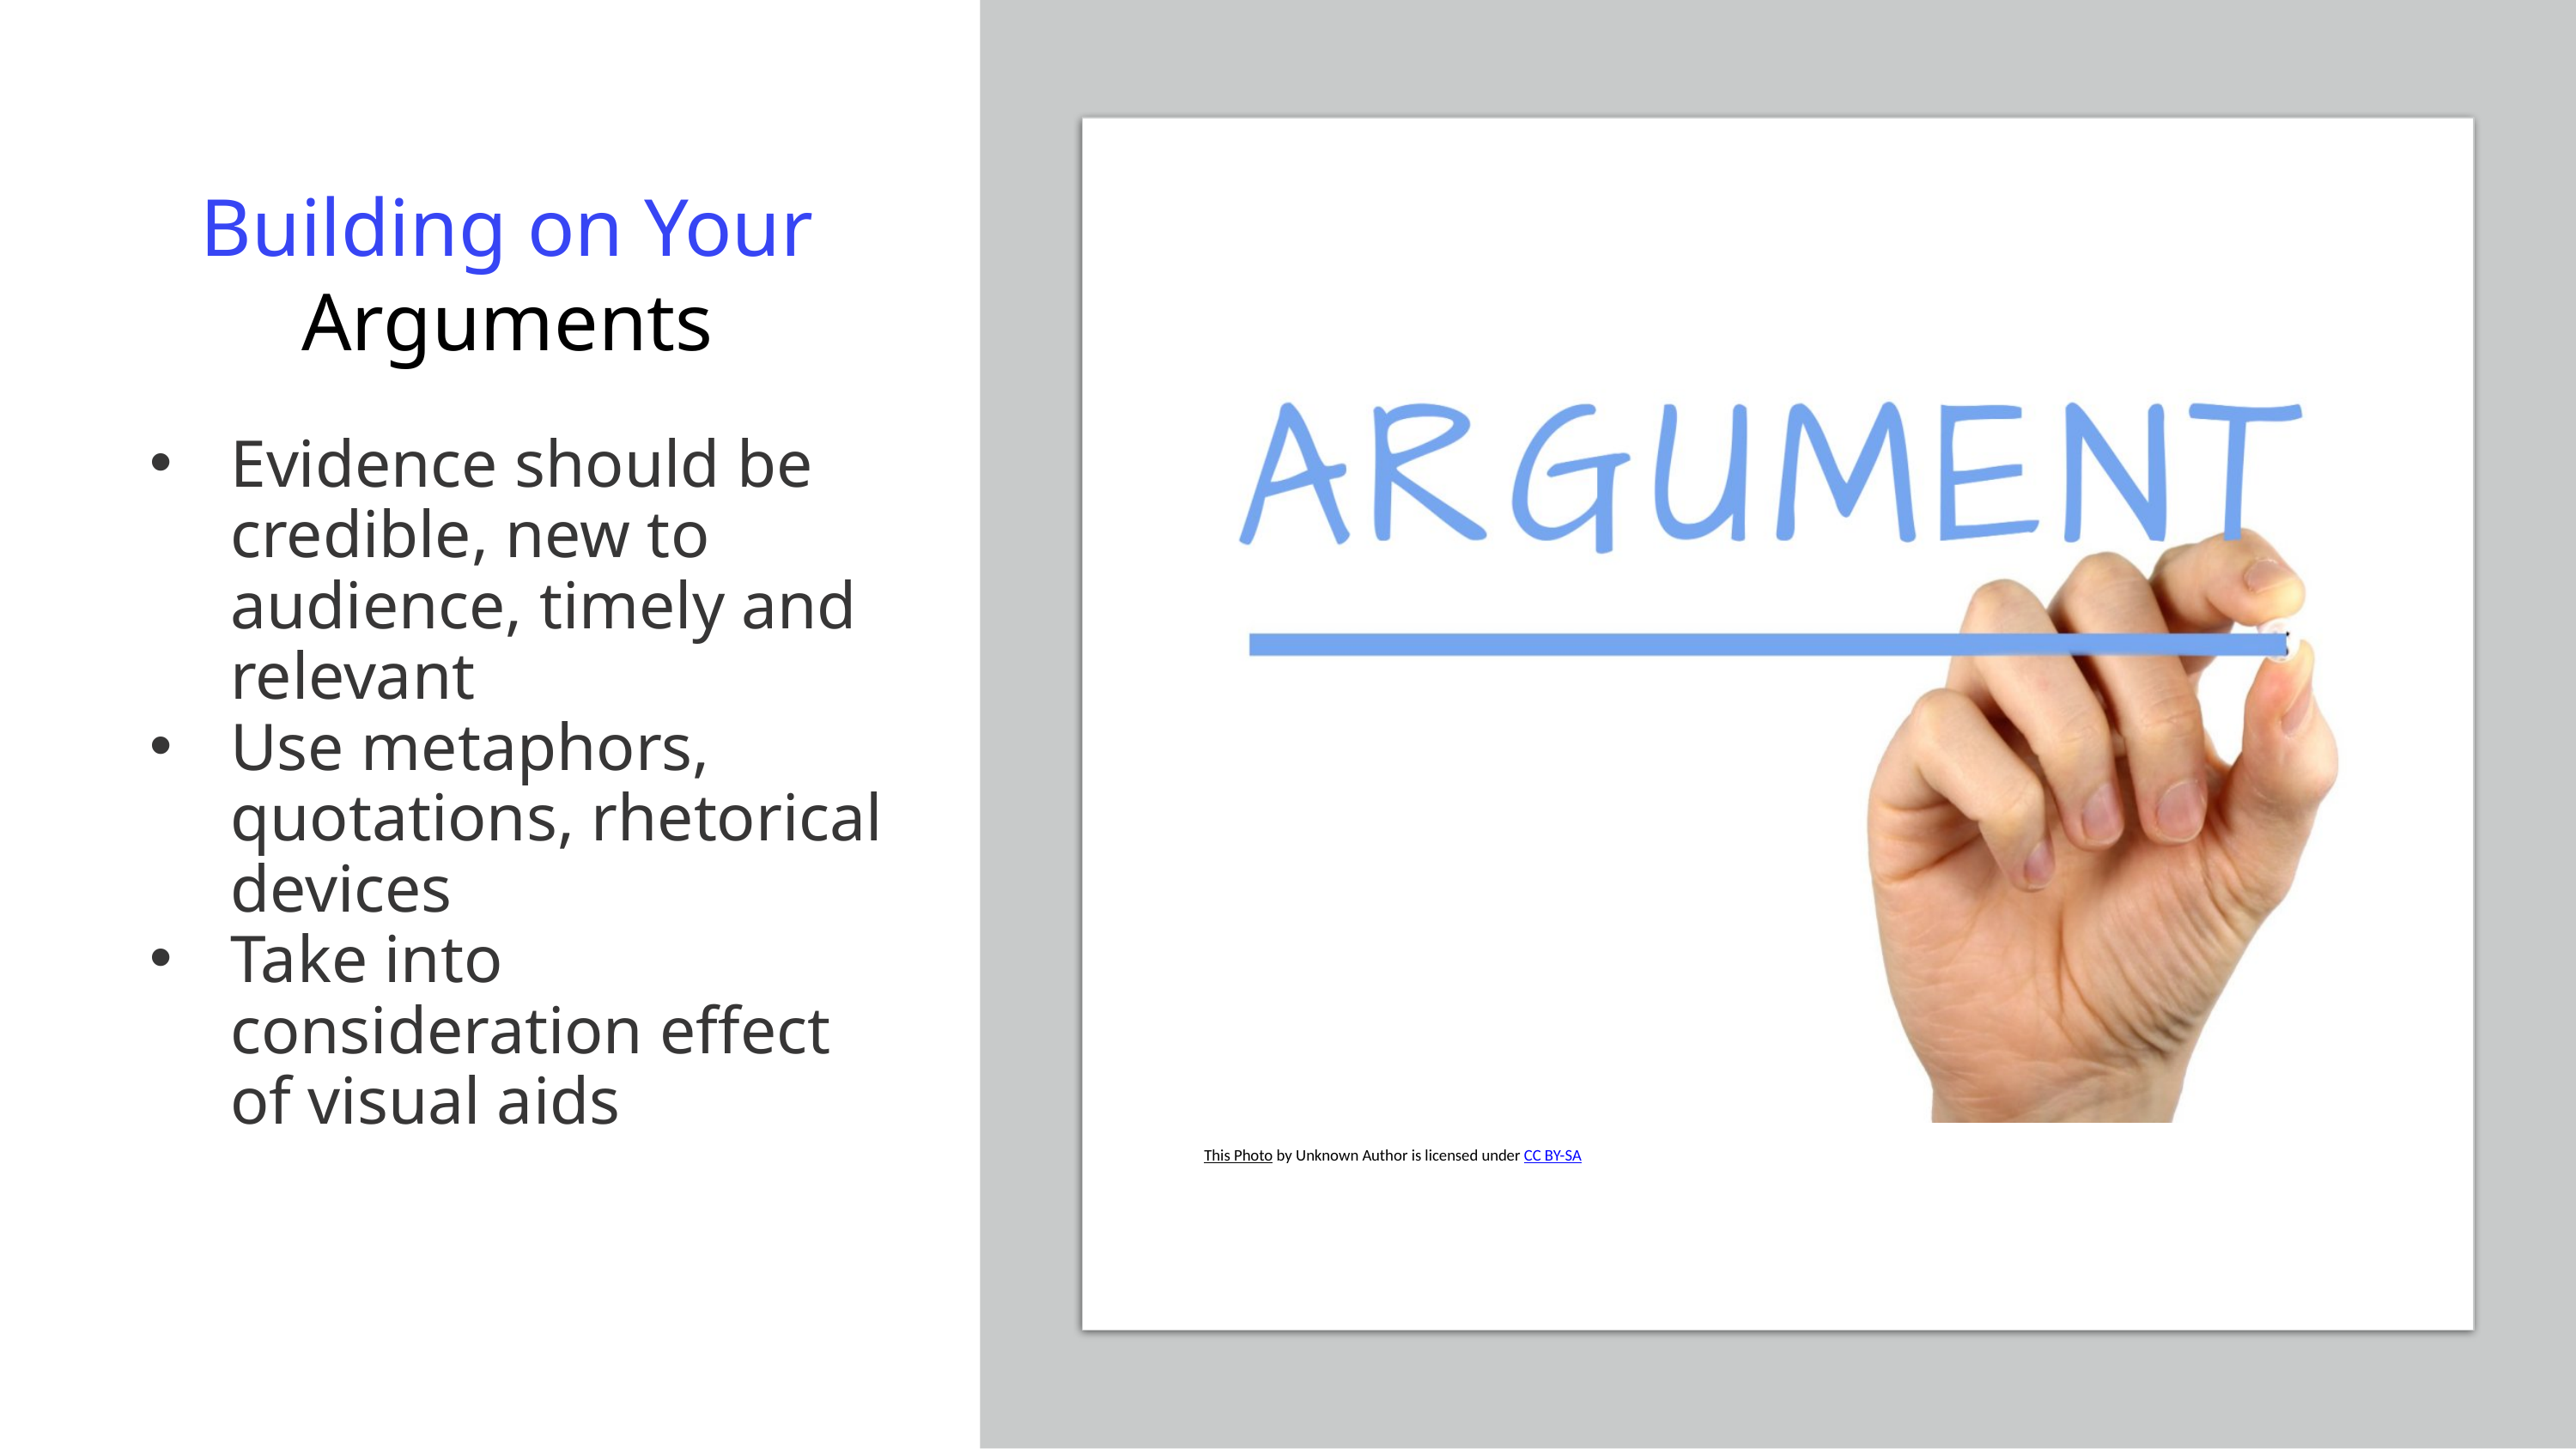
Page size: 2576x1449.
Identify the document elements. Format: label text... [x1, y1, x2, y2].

picture [1191, 325, 2386, 1123]
text_box [978, 0, 2576, 1449]
title Building on Your Arguments [137, 100, 878, 422]
text_box Evidence should be credible, new to audience, timely and relevant Use metaphors, quotations, rhetorical devices Take into consideration effect of visual aids [137, 422, 913, 1215]
text_box [1081, 116, 2476, 1332]
text_box This Photo by Unknown Author is licensed under CC BY-SA [1191, 1138, 2361, 1171]
